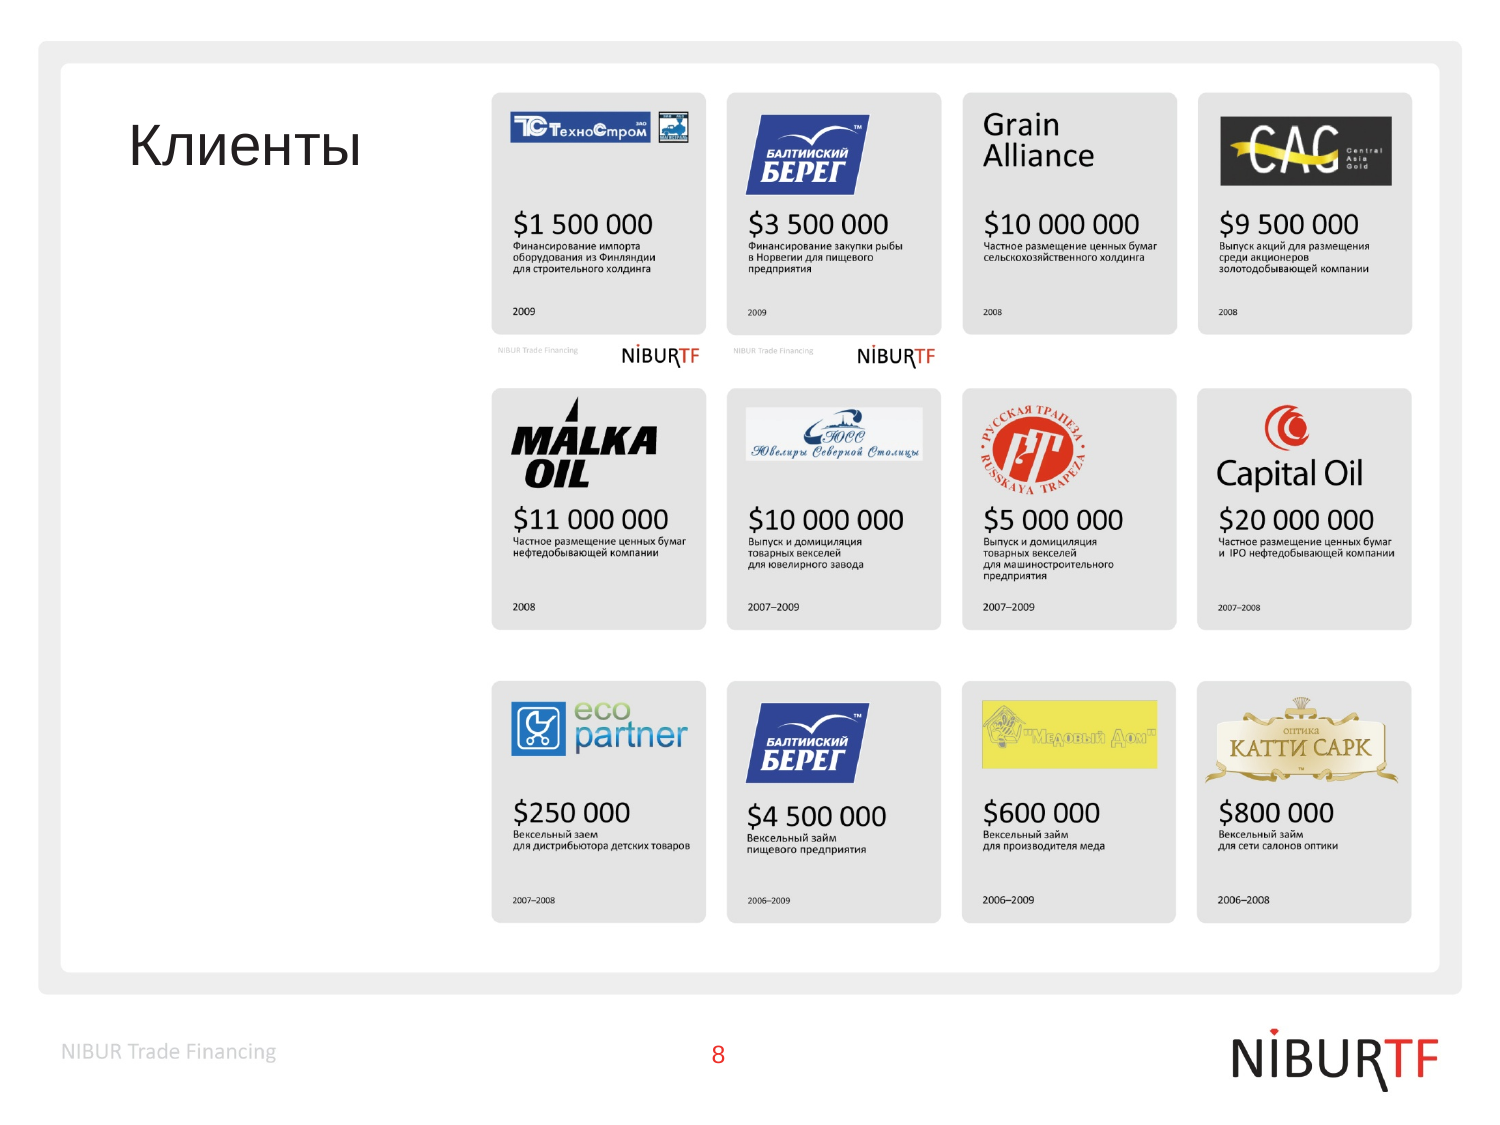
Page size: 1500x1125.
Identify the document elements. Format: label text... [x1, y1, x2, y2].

picture [0, 0, 1500, 1125]
text_box 8 [562, 1031, 875, 1069]
title Клиенты [128, 114, 475, 179]
